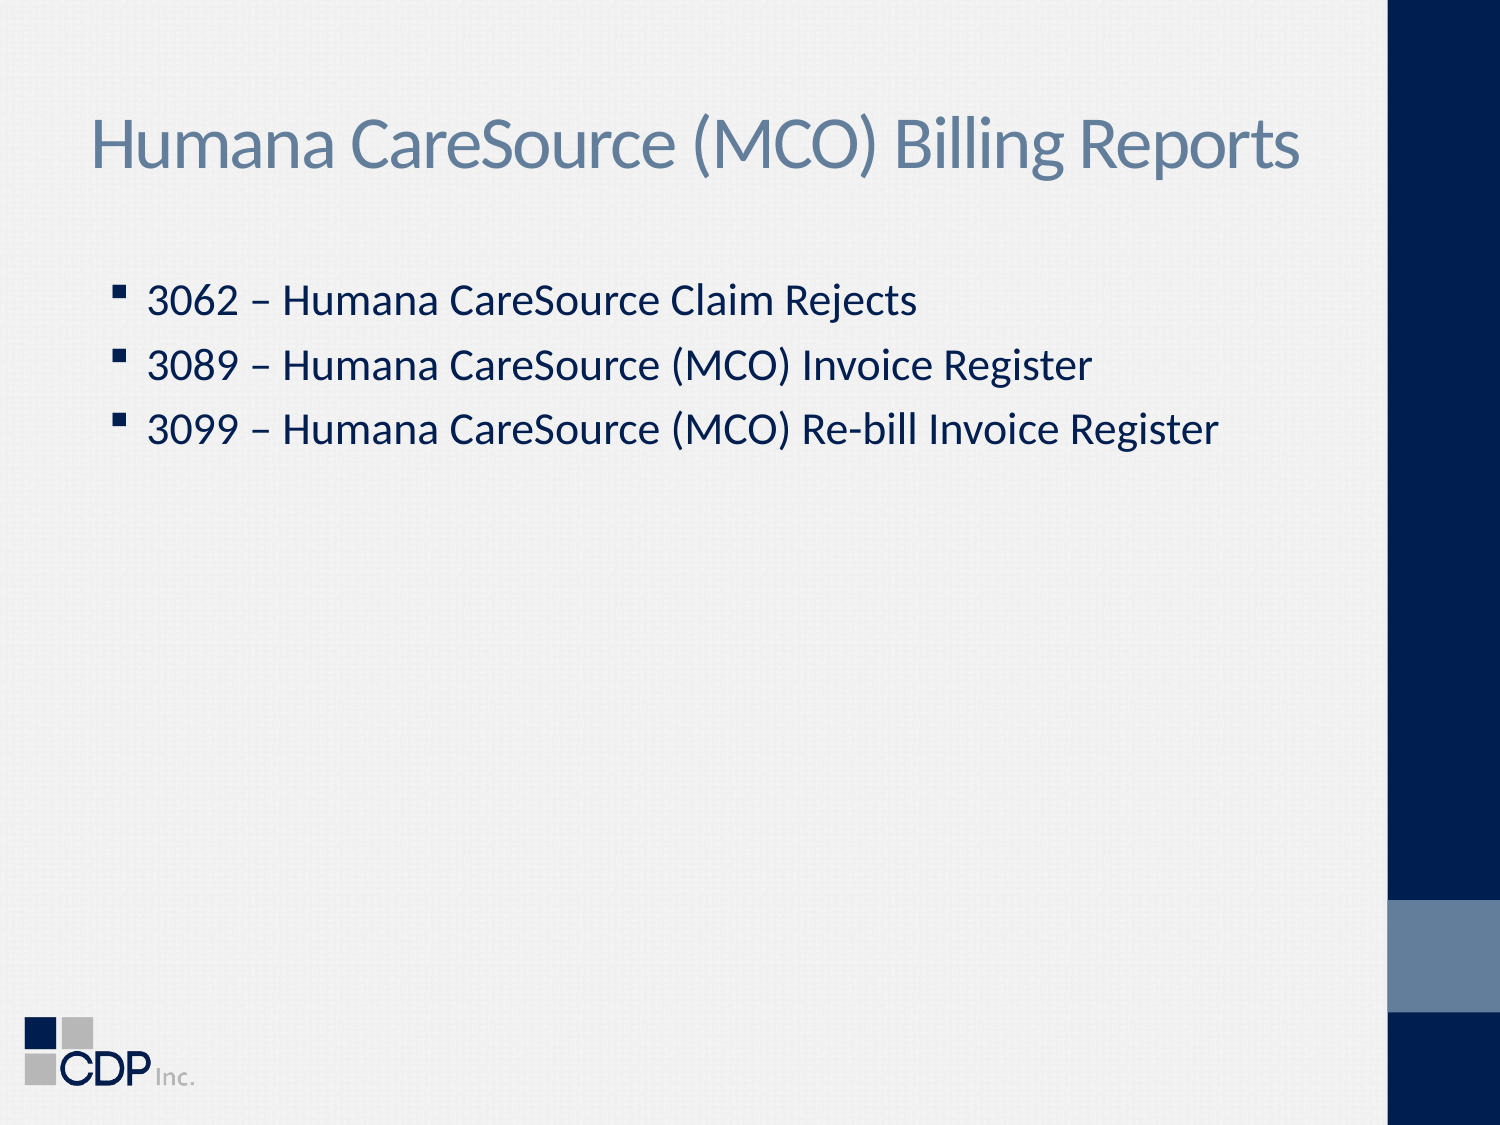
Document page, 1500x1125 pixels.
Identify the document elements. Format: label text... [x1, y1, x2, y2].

picture [1, 999, 225, 1125]
list 3062 – Humana CareSource Claim Rejects 3089 – Humana CareSource (MCO) Invoice Register 3099 – Humana CareSource (MCO) Re-bill Invoice Register [75, 262, 1325, 1050]
title Humana CareSource (MCO) Billing Reports [75, 45, 1325, 233]
